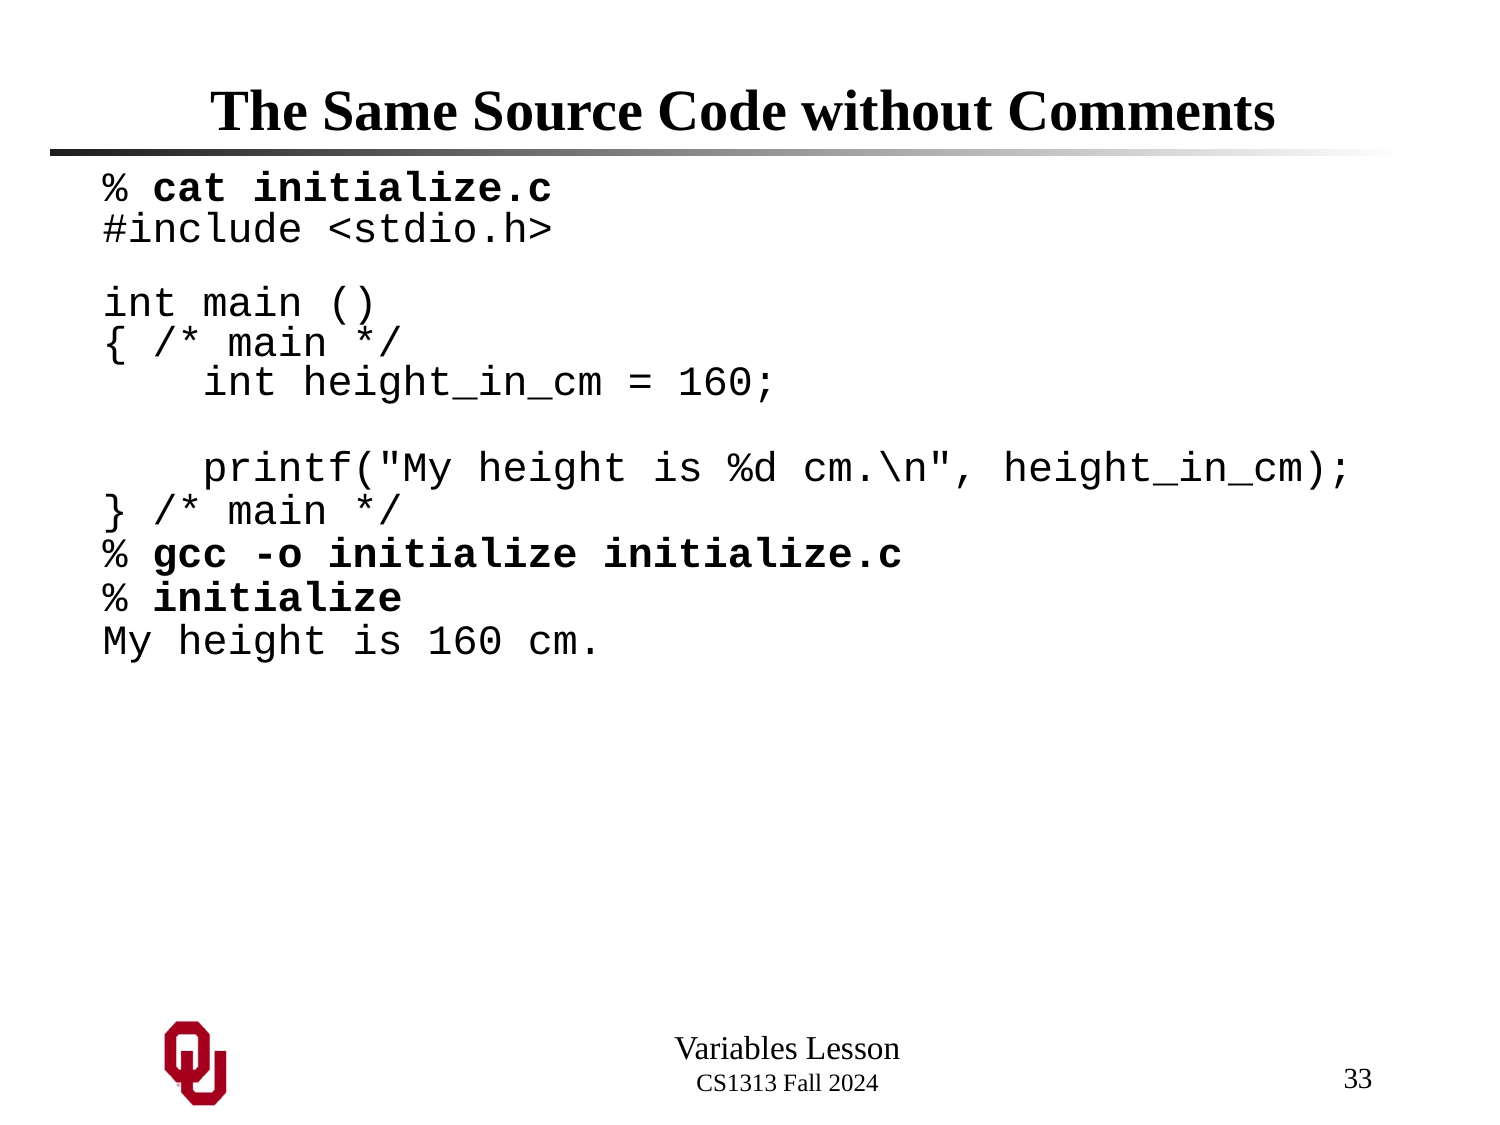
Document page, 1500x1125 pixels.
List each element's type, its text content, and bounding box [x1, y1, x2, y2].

picture [162, 1026, 228, 1108]
list % cat initialize.c #include <stdio.h> int main () { /* main */ int height_in_cm = 160; printf("My height is %d cm.\n", height_in_cm); } /* main */ % gcc -o initialize initialize.c % initialize My height is 160 cm. [87, 162, 1401, 1026]
slide_number 33 [1174, 1027, 1388, 1103]
footer Variables Lesson CS1313 Fall 2024 [424, 1028, 1151, 1105]
title The Same Source Code without Comments [87, 62, 1401, 151]
